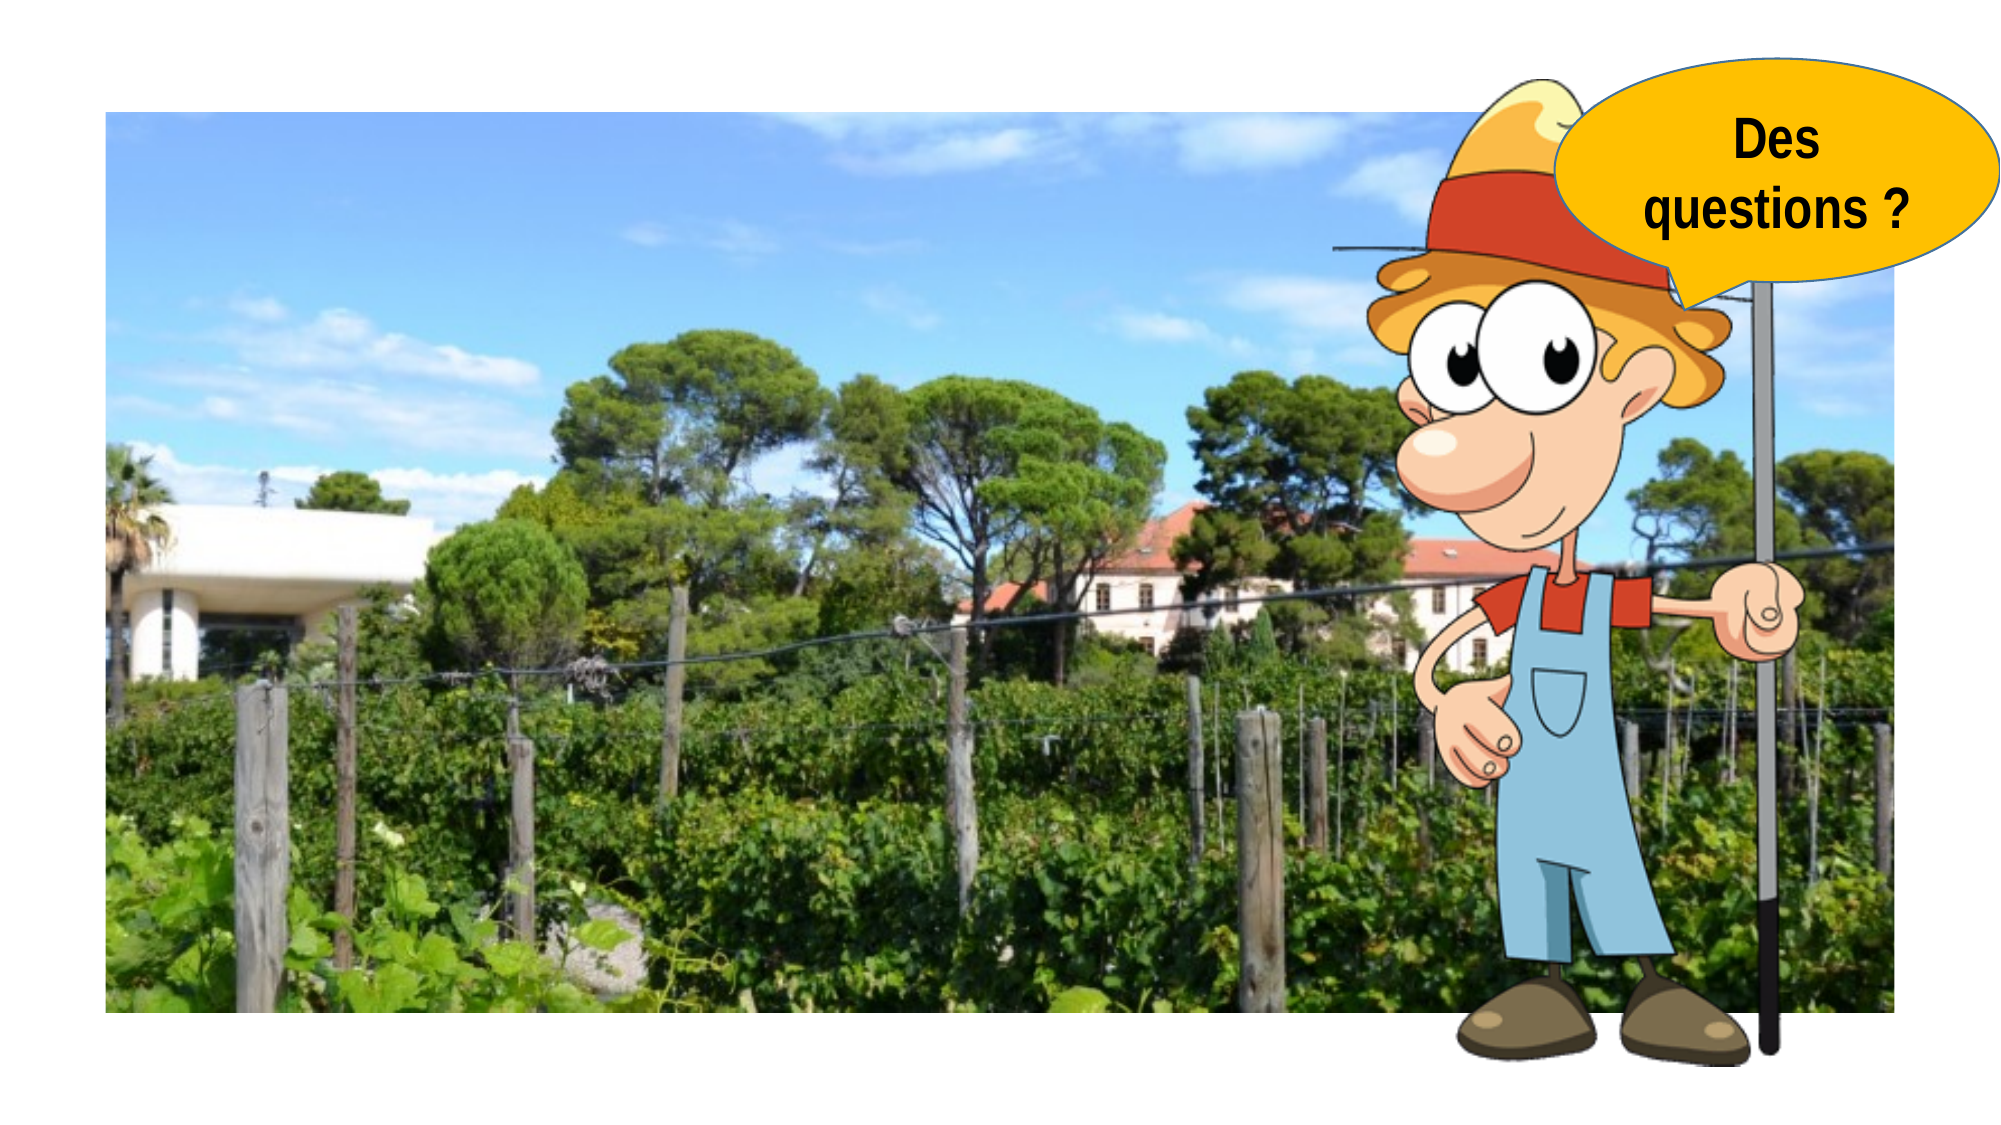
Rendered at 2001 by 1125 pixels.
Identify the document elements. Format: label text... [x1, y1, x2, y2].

picture [105, 79, 2000, 1067]
text_box Des questions ? [1645, 57, 1909, 79]
